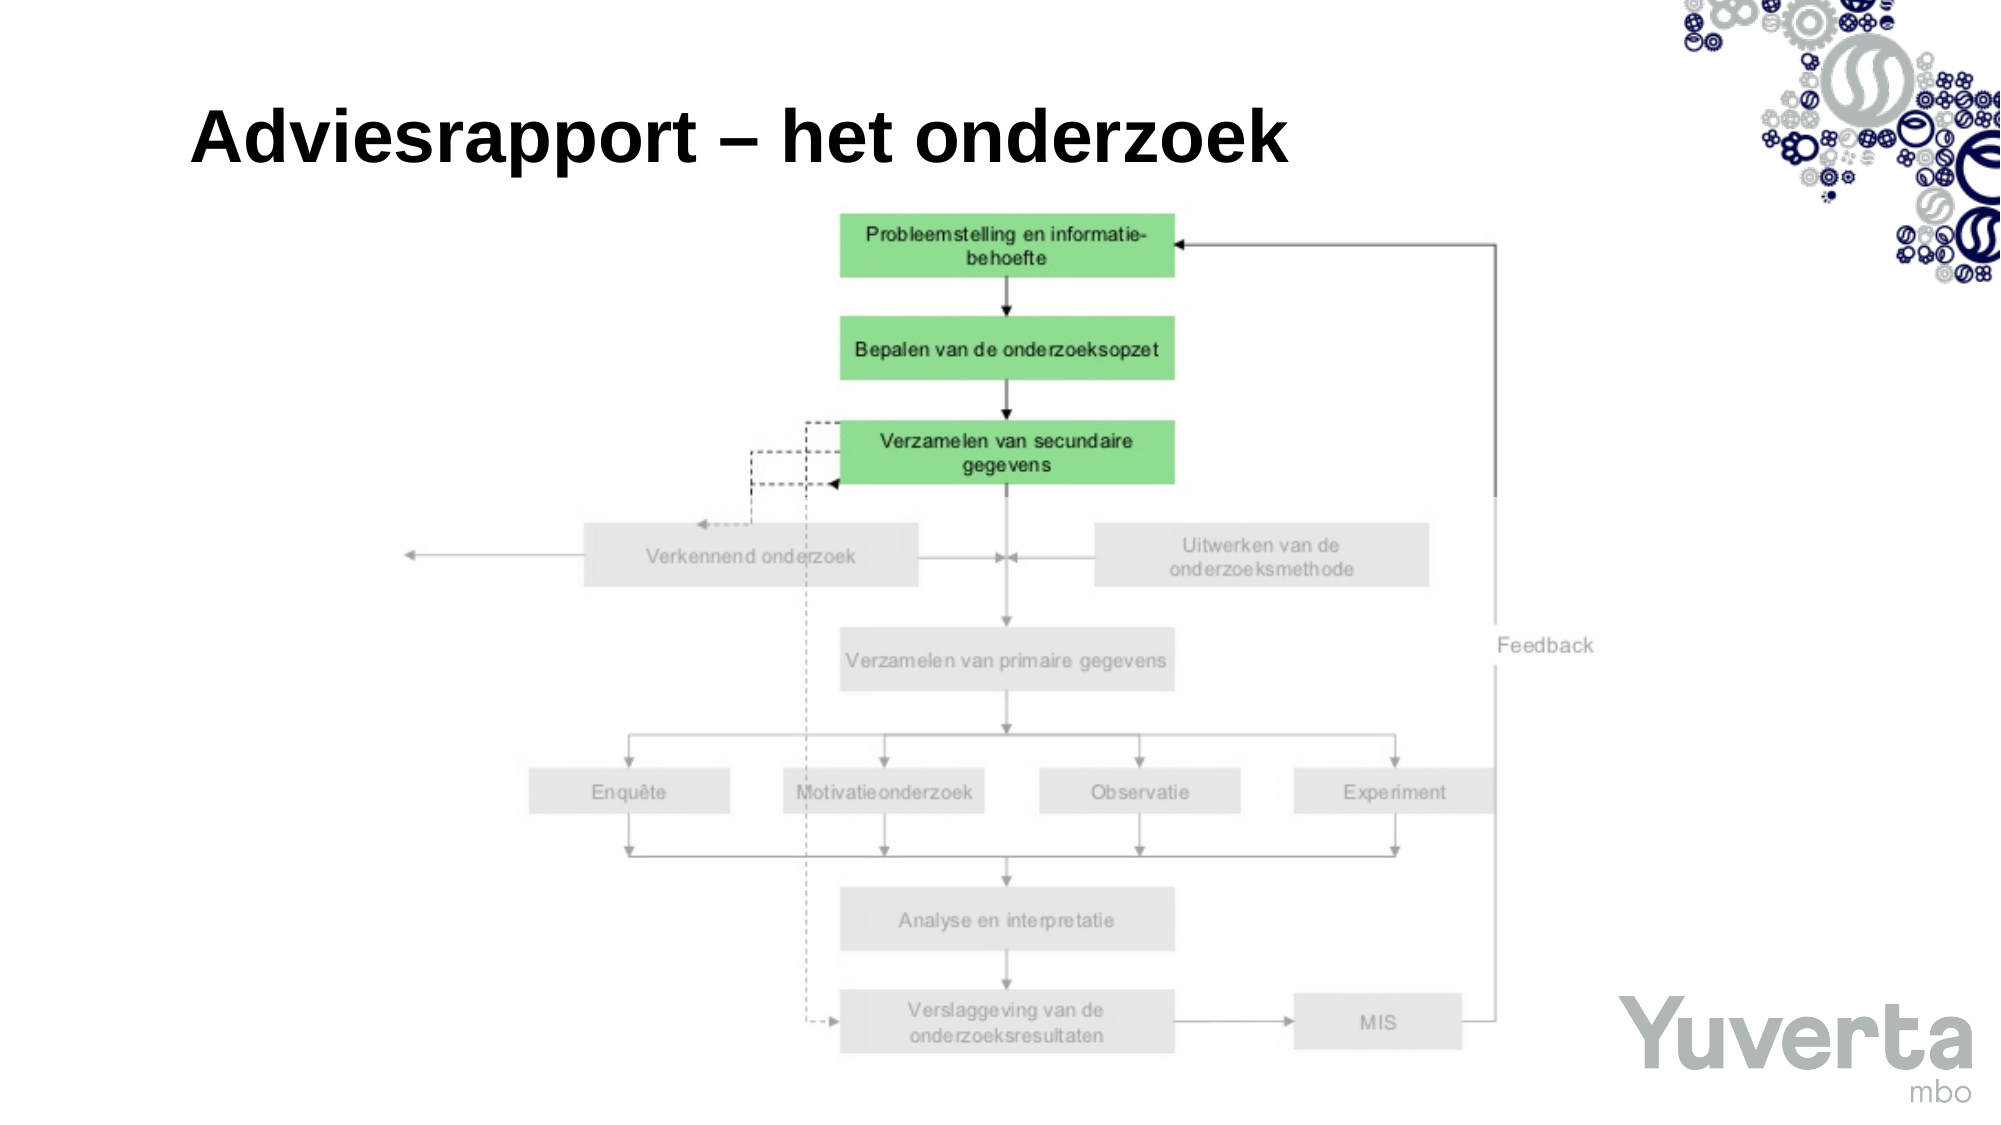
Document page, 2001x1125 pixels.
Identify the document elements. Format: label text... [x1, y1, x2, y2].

text_box [249, 62, 1750, 225]
picture [0, 0, 2000, 1125]
text_box Adviesrapport – het onderzoek [175, 80, 1600, 185]
